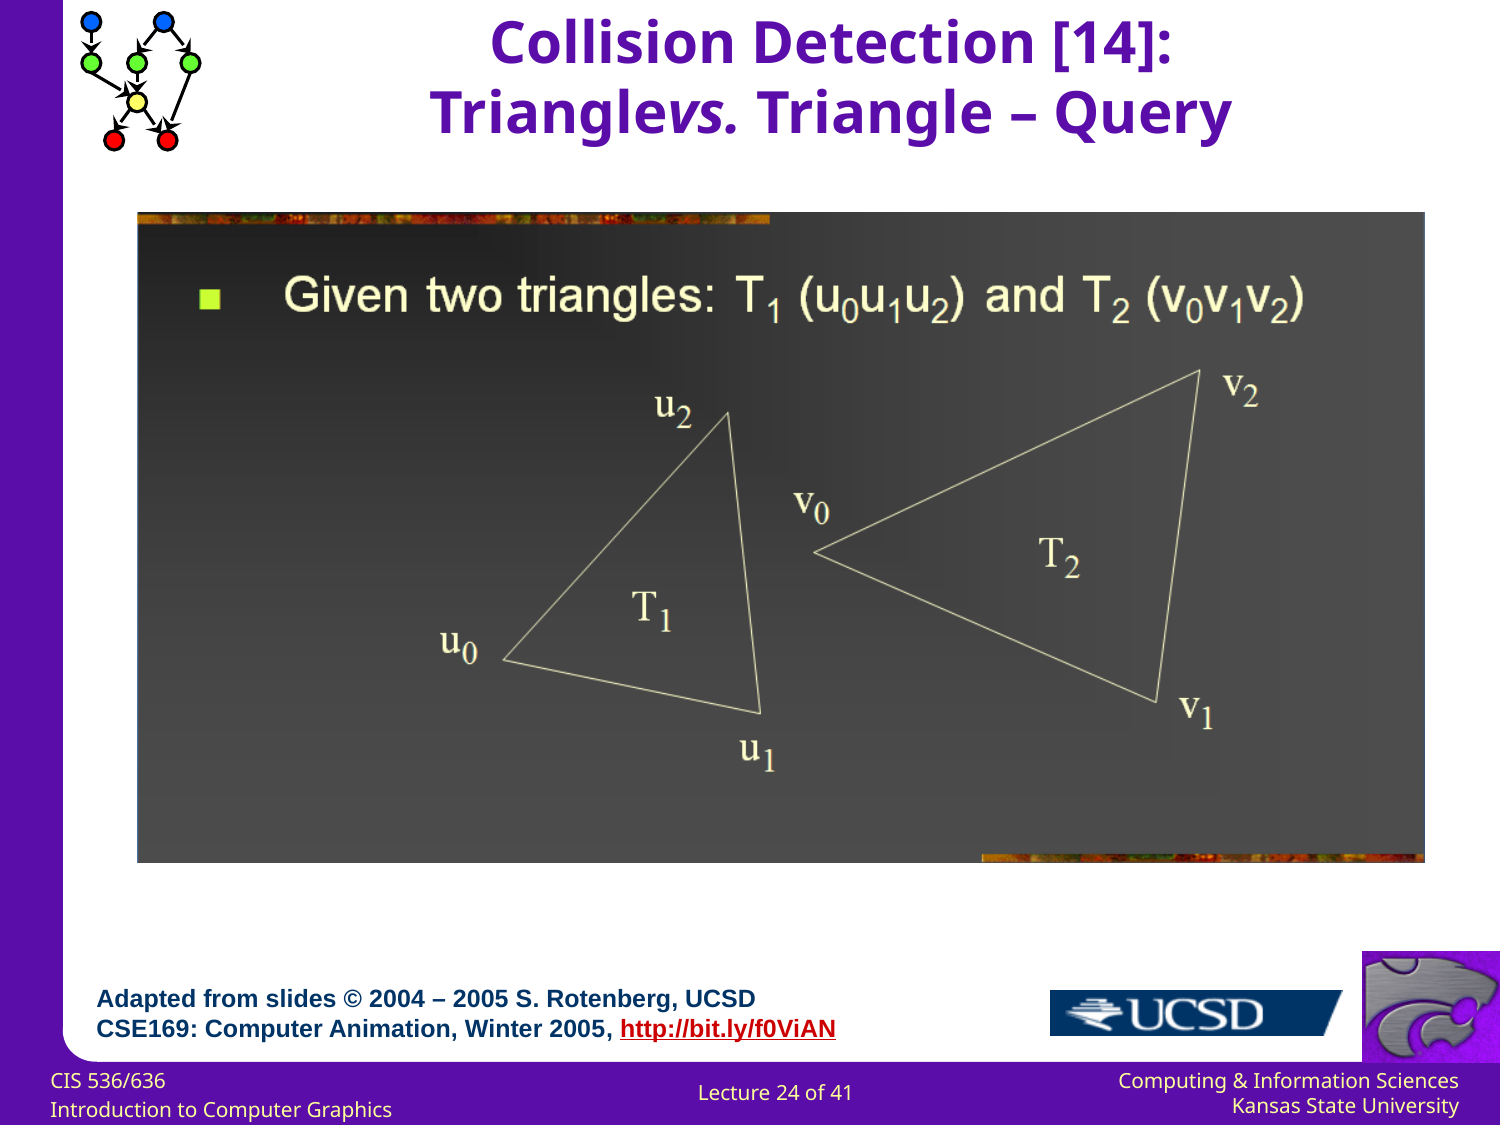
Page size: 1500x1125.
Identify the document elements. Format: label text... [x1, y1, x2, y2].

picture [137, 212, 1426, 863]
text_box Collision Detection [14]: Trianglevs. Triangle – Query [187, 12, 1475, 138]
picture [1362, 951, 1500, 1063]
picture [1049, 989, 1343, 1036]
text_box Adapted from slides © 2004 – 2005 S. Rotenberg, UCSD CSE169: Computer Animation, Winter 2005, http://bit.ly/f0ViAN [81, 974, 852, 1050]
